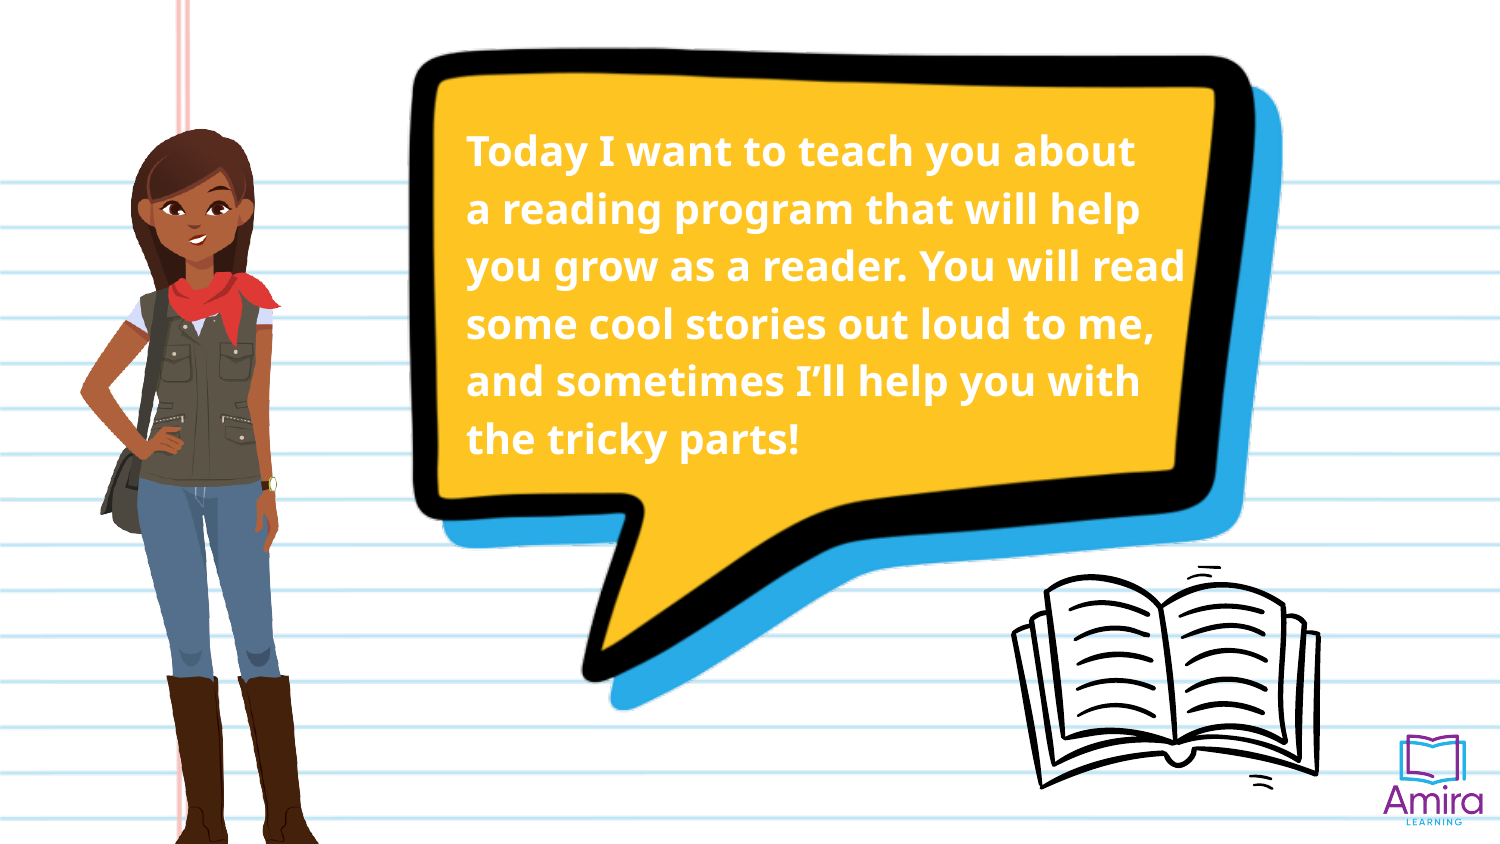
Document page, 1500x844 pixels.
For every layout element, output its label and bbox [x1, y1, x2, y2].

text_box [1006, 537, 1328, 844]
picture [0, 0, 1500, 844]
